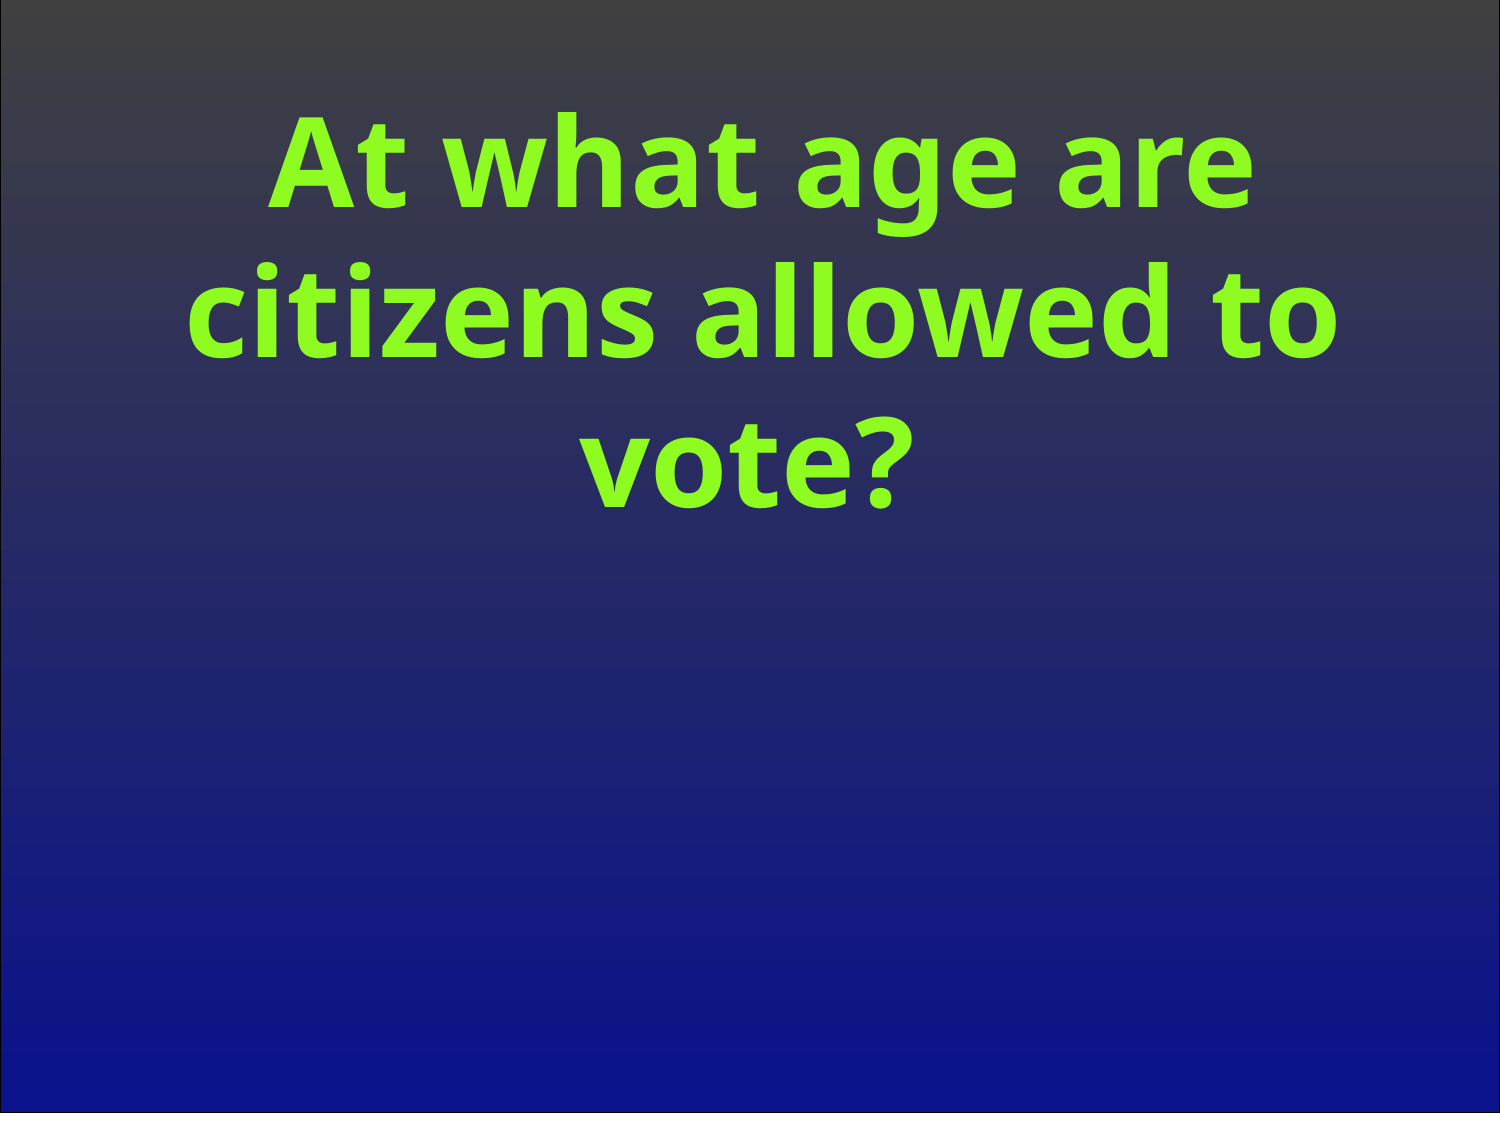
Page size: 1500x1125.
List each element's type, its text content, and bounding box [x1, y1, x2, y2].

text_box [0, 0, 1500, 1113]
text_box At what age are citizens allowed to vote? [107, 74, 1420, 540]
